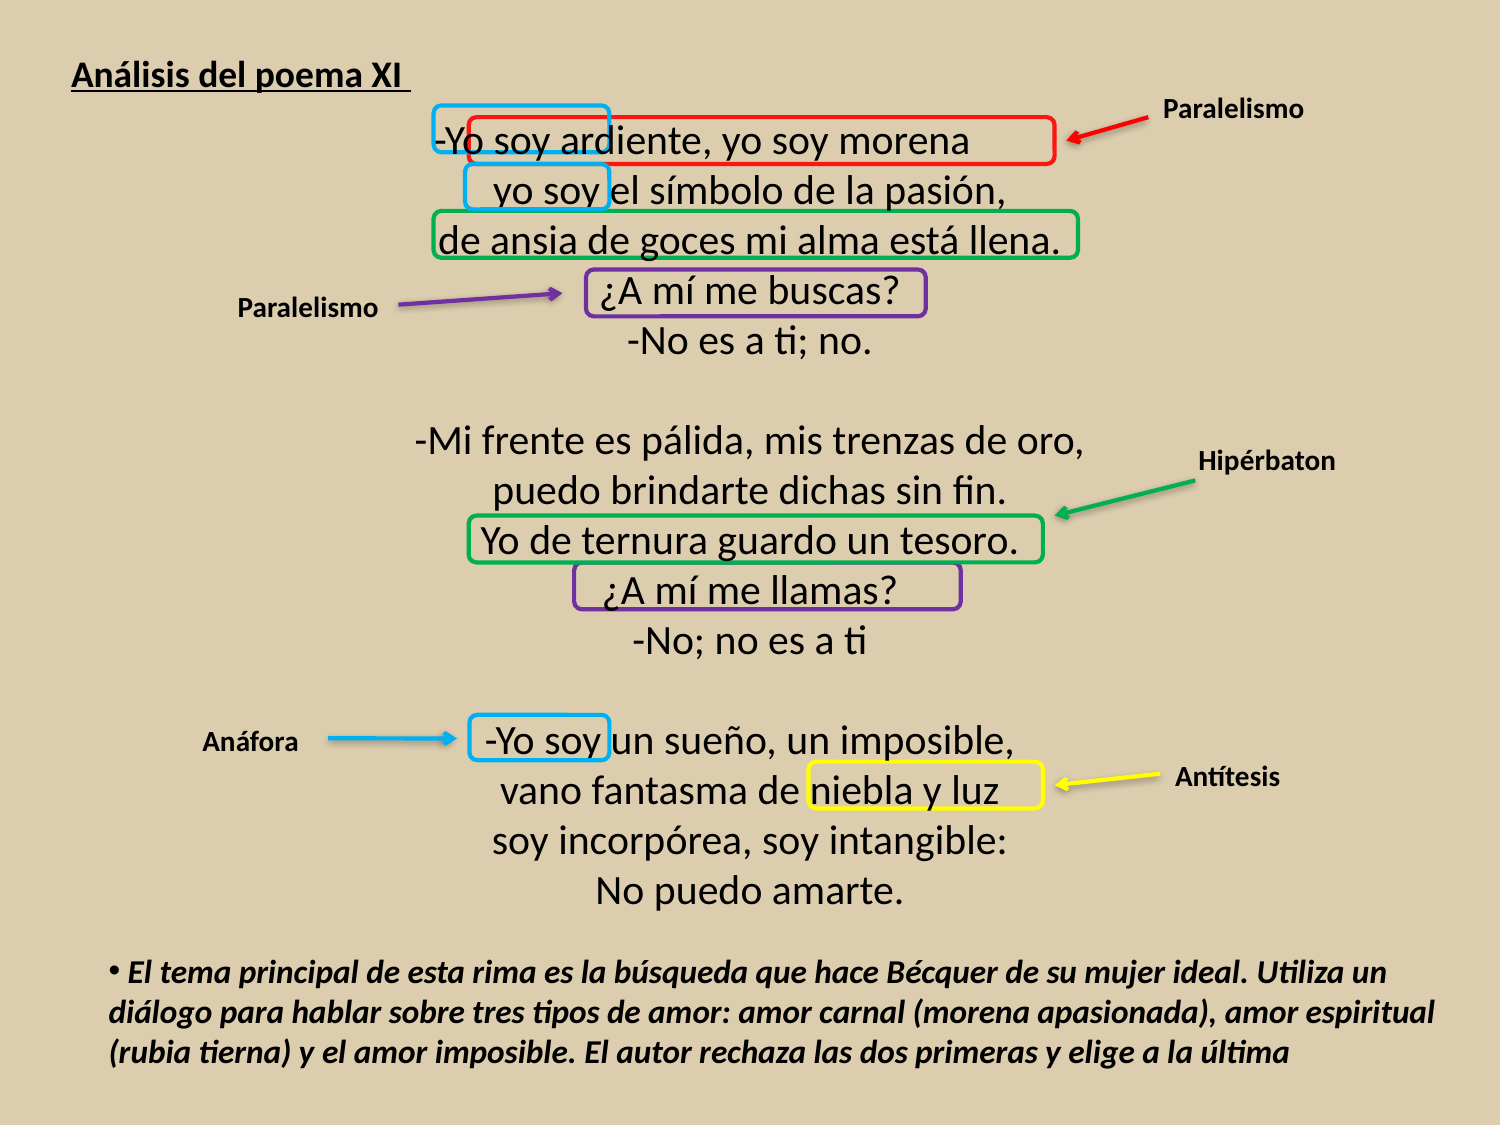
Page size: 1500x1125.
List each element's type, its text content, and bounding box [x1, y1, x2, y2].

text_box [467, 712, 612, 763]
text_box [398, 292, 563, 305]
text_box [1054, 480, 1196, 516]
text_box Paralelismo [222, 281, 457, 331]
text_box El tema principal de esta rima es la búsqueda que hace Bécquer de su mujer ideal. Utiliza un diálogo para hablar sobre tres tipos de amor: amor carnal (morena apasionada), amor espiritual (rubia tierna) y el amor imposible. El autor rechaza las dos primeras y elige a la última [93, 943, 1500, 1123]
text_box Análisis del poema XI [56, 42, 624, 103]
text_box Paralelismo [1148, 81, 1371, 132]
text_box Antítesis [1160, 749, 1336, 800]
text_box Hipérbaton [1183, 433, 1453, 484]
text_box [1066, 116, 1149, 141]
text_box Anáfora [187, 714, 340, 765]
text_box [1054, 773, 1161, 786]
text_box [462, 161, 612, 212]
text_box -Yo soy ardiente, yo soy morena yo soy el símbolo de la pasión, de ansia de goces mi alma está llena. ¿A mí me buscas? -No es a ti; no. -Mi frente es pálida, mis trenzas de oro, puedo brindarte dichas sin fin. Yo de ternura guardo un tesoro. ¿A mí me llamas? -No; no es a ti -Yo soy un sueño, un imposible, vano fantasma de niebla y luz soy incorpórea, soy intangible: No puedo amarte. [374, 105, 1125, 943]
